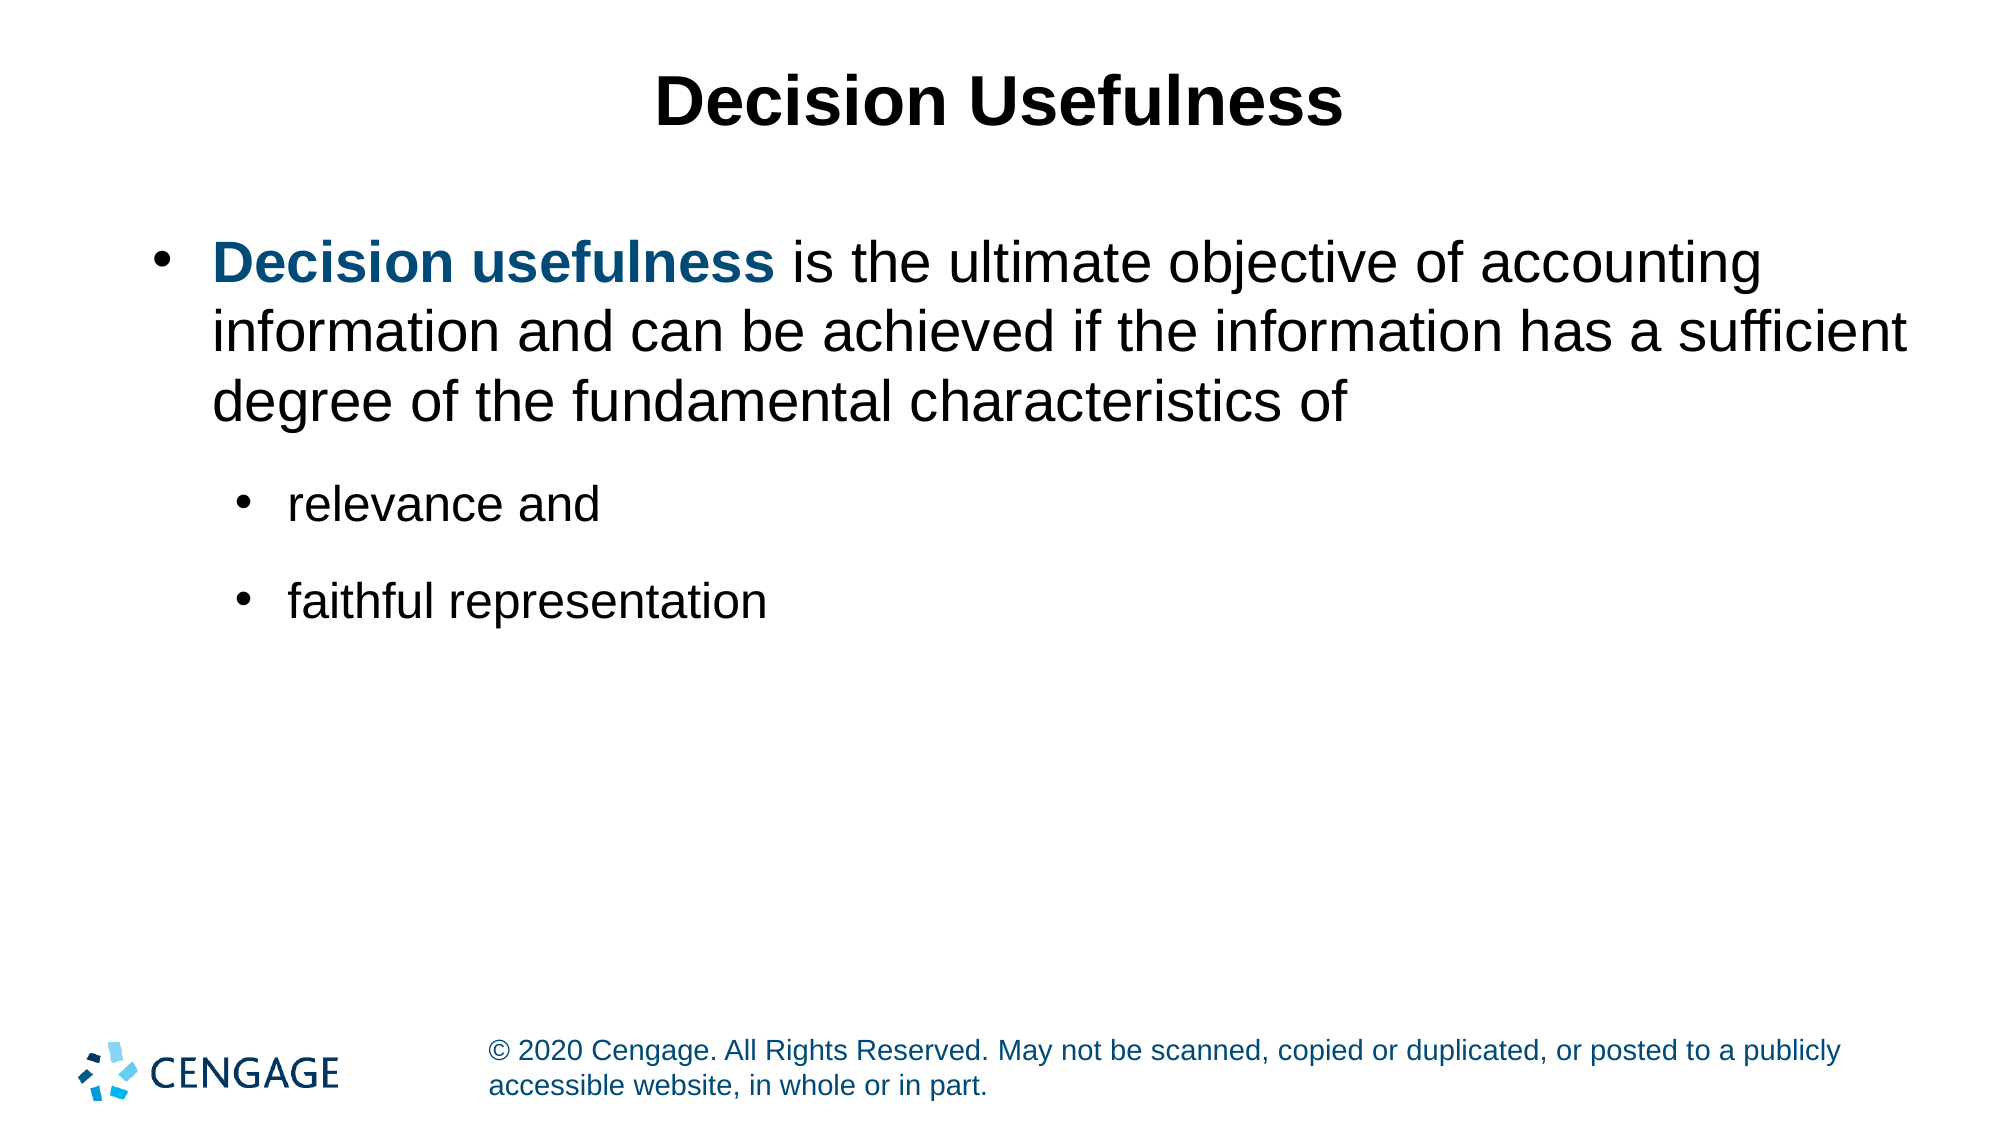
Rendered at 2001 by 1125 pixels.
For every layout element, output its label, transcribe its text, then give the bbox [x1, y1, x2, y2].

title Decision Usefulness [137, 22, 1863, 173]
list Decision usefulness is the ultimate objective of accounting information and can be achieved if the information has a sufficient degree of the fundamental characteristics of relevance and faithful representation [137, 216, 1934, 1022]
picture [78, 1042, 338, 1101]
